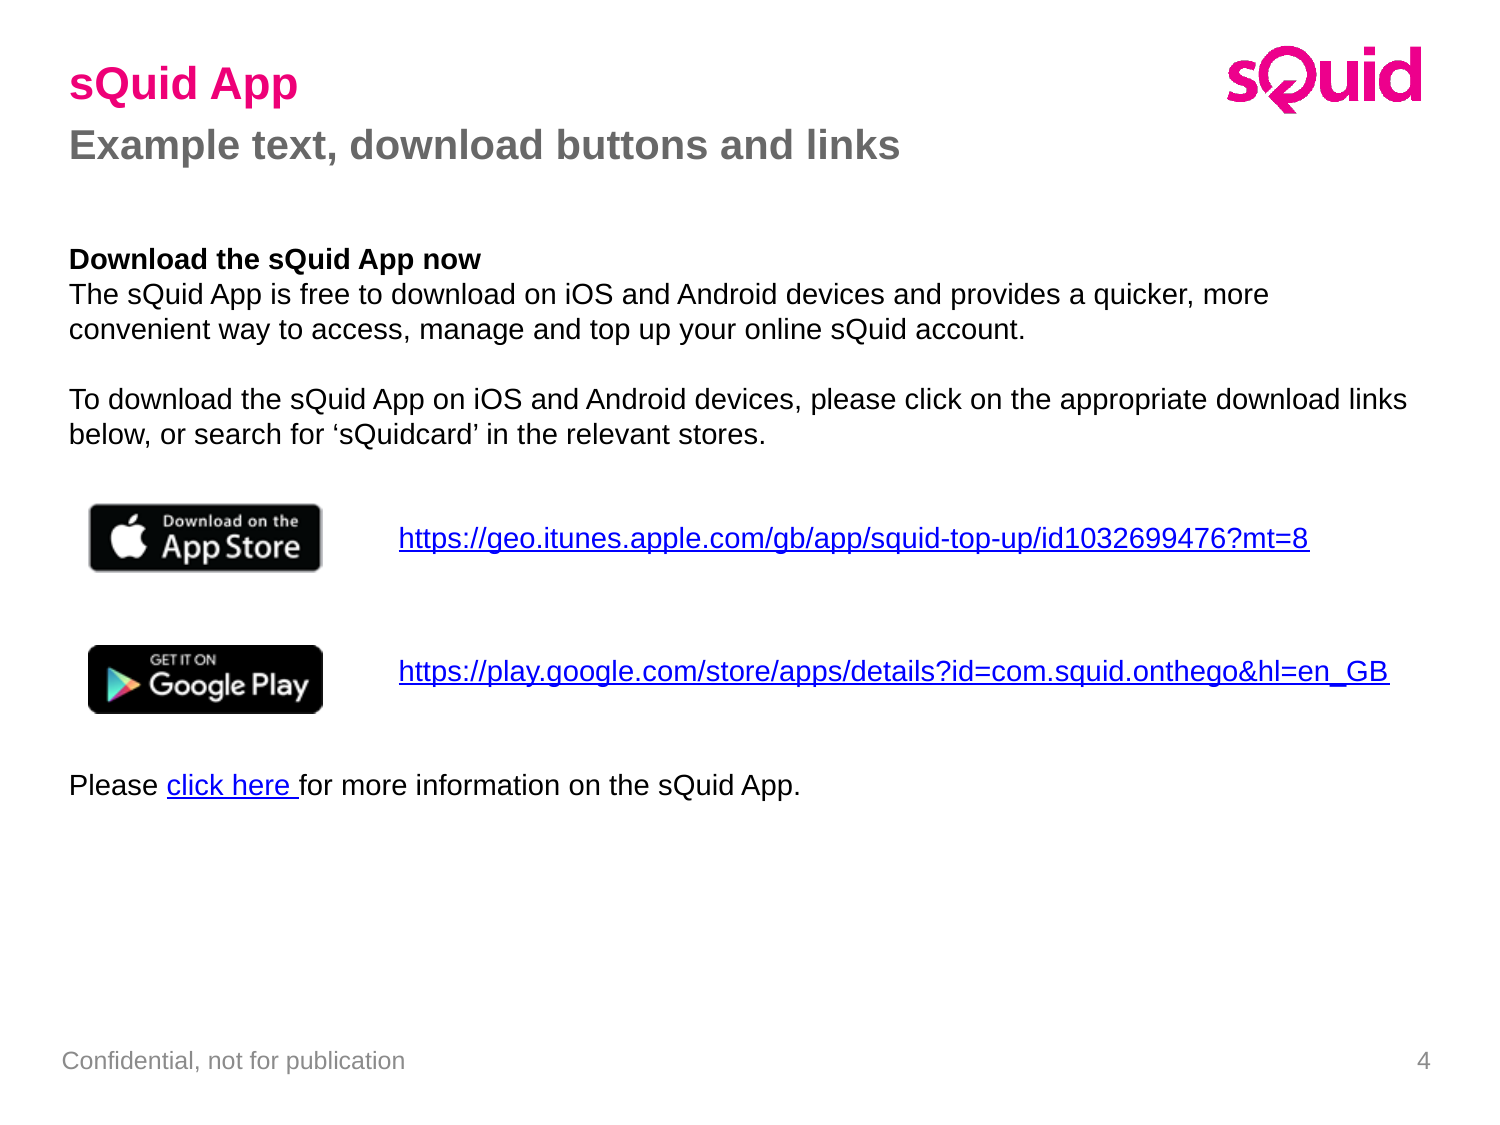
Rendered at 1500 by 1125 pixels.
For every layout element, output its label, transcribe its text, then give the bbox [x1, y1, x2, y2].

text_box https://geo.itunes.apple.com/gb/app/squid-top-up/id1032699476?mt=8 [383, 511, 1421, 562]
picture [88, 503, 324, 573]
list sQuid App [53, 46, 1130, 110]
slide_number 4 [1096, 1029, 1446, 1090]
list Download the sQuid App now The sQuid App is free to download on iOS and Android devices and provides a quicker, more convenient way to access, manage and top up your online sQuid account. To download the sQuid App on iOS and Android devices, please click on the appropriate download links below, or search for ‘sQuidcard’ in the relevant stores. Please click here for more information on the sQuid App. [53, 215, 1431, 1010]
list Example text, download buttons and links [53, 110, 1431, 171]
picture [88, 644, 324, 715]
picture [1227, 43, 1421, 110]
text_box https://play.google.com/store/apps/details?id=com.squid.onthego&hl=en_GB [383, 645, 1459, 730]
footer Confidential, not for publication [0, 1029, 472, 1090]
